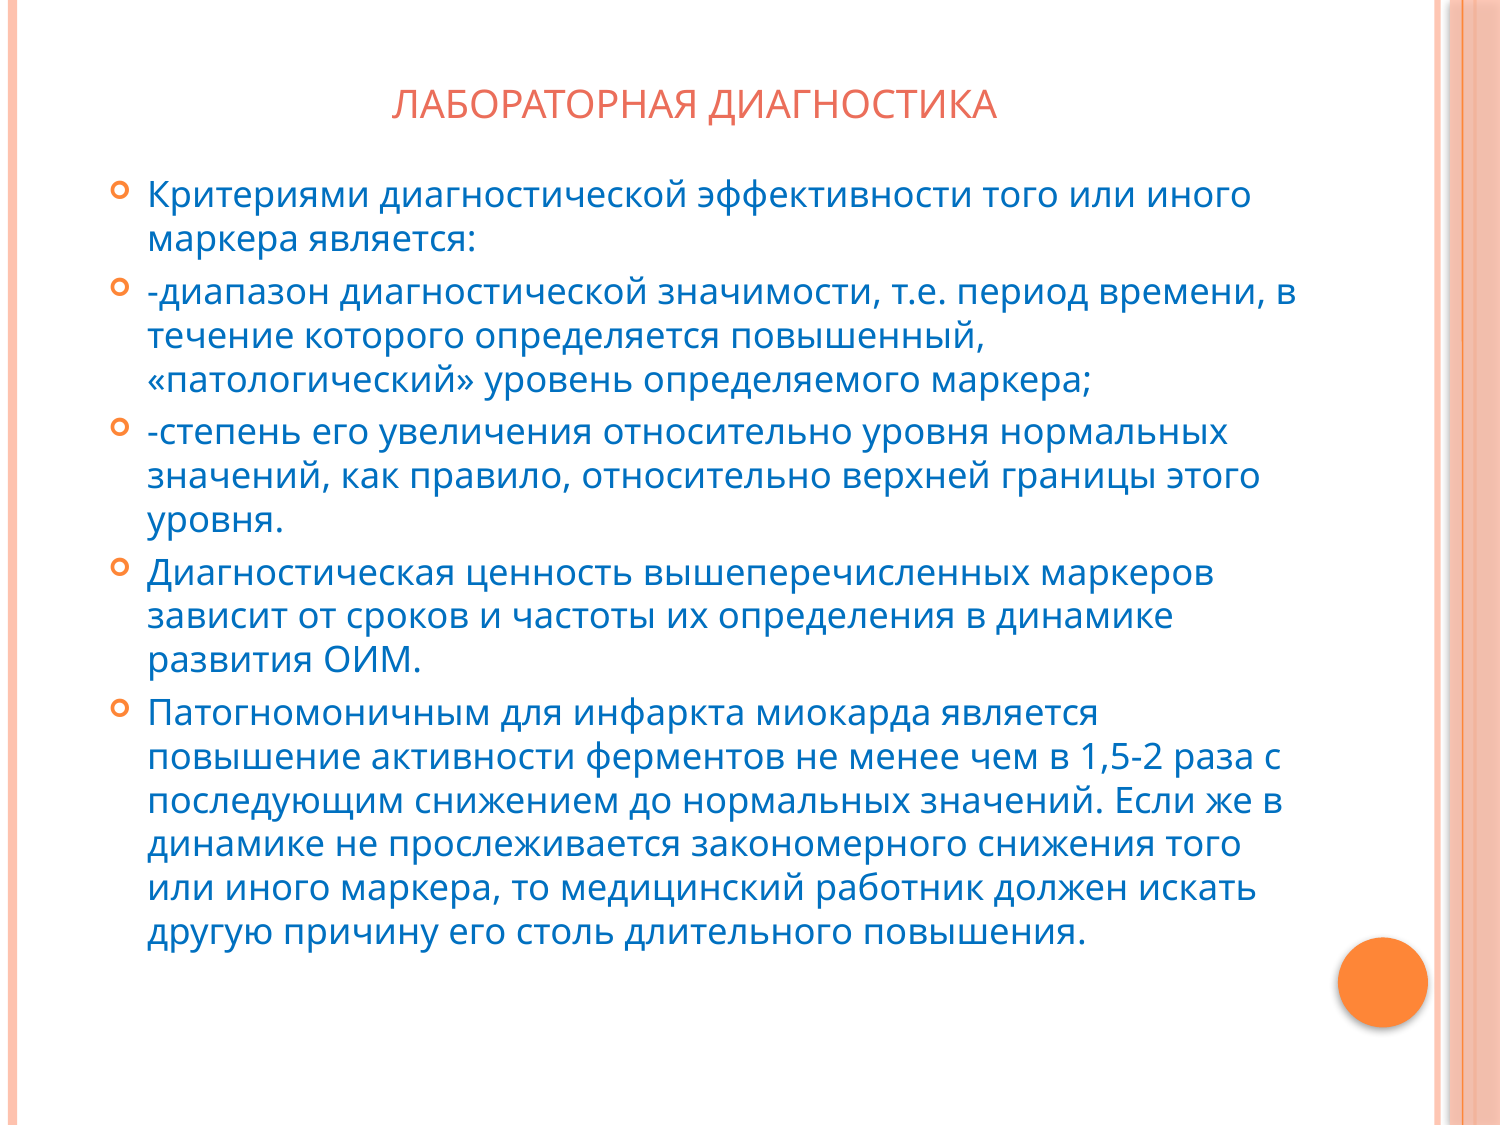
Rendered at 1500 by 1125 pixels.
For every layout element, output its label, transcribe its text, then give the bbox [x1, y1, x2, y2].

text_box Лабораторная диагностика [82, 70, 1307, 178]
list Критериями диагностической эффективности того или иного маркера является: -диапазон диагностической значимости, т.е. период времени, в течение которого определяется повышенный, «патологический» уровень определяемого маркера; -степень его увеличения относительно уровня нормальных значений, как правило, относительно верхней границы этого уровня. Диагностическая ценность вышеперечисленных маркеров зависит от сроков и частоты их определения в динамике развития ОИМ. Патогномоничным для инфаркта миокарда является повышение активности ферментов не менее чем в 1,5-2 раза с последующим снижением до нормальных значений. Если же в динамике не прослеживается закономерного снижения того или иного маркера, то медицинский работник должен искать другую причину его столь длительного повышения. [93, 164, 1319, 964]
